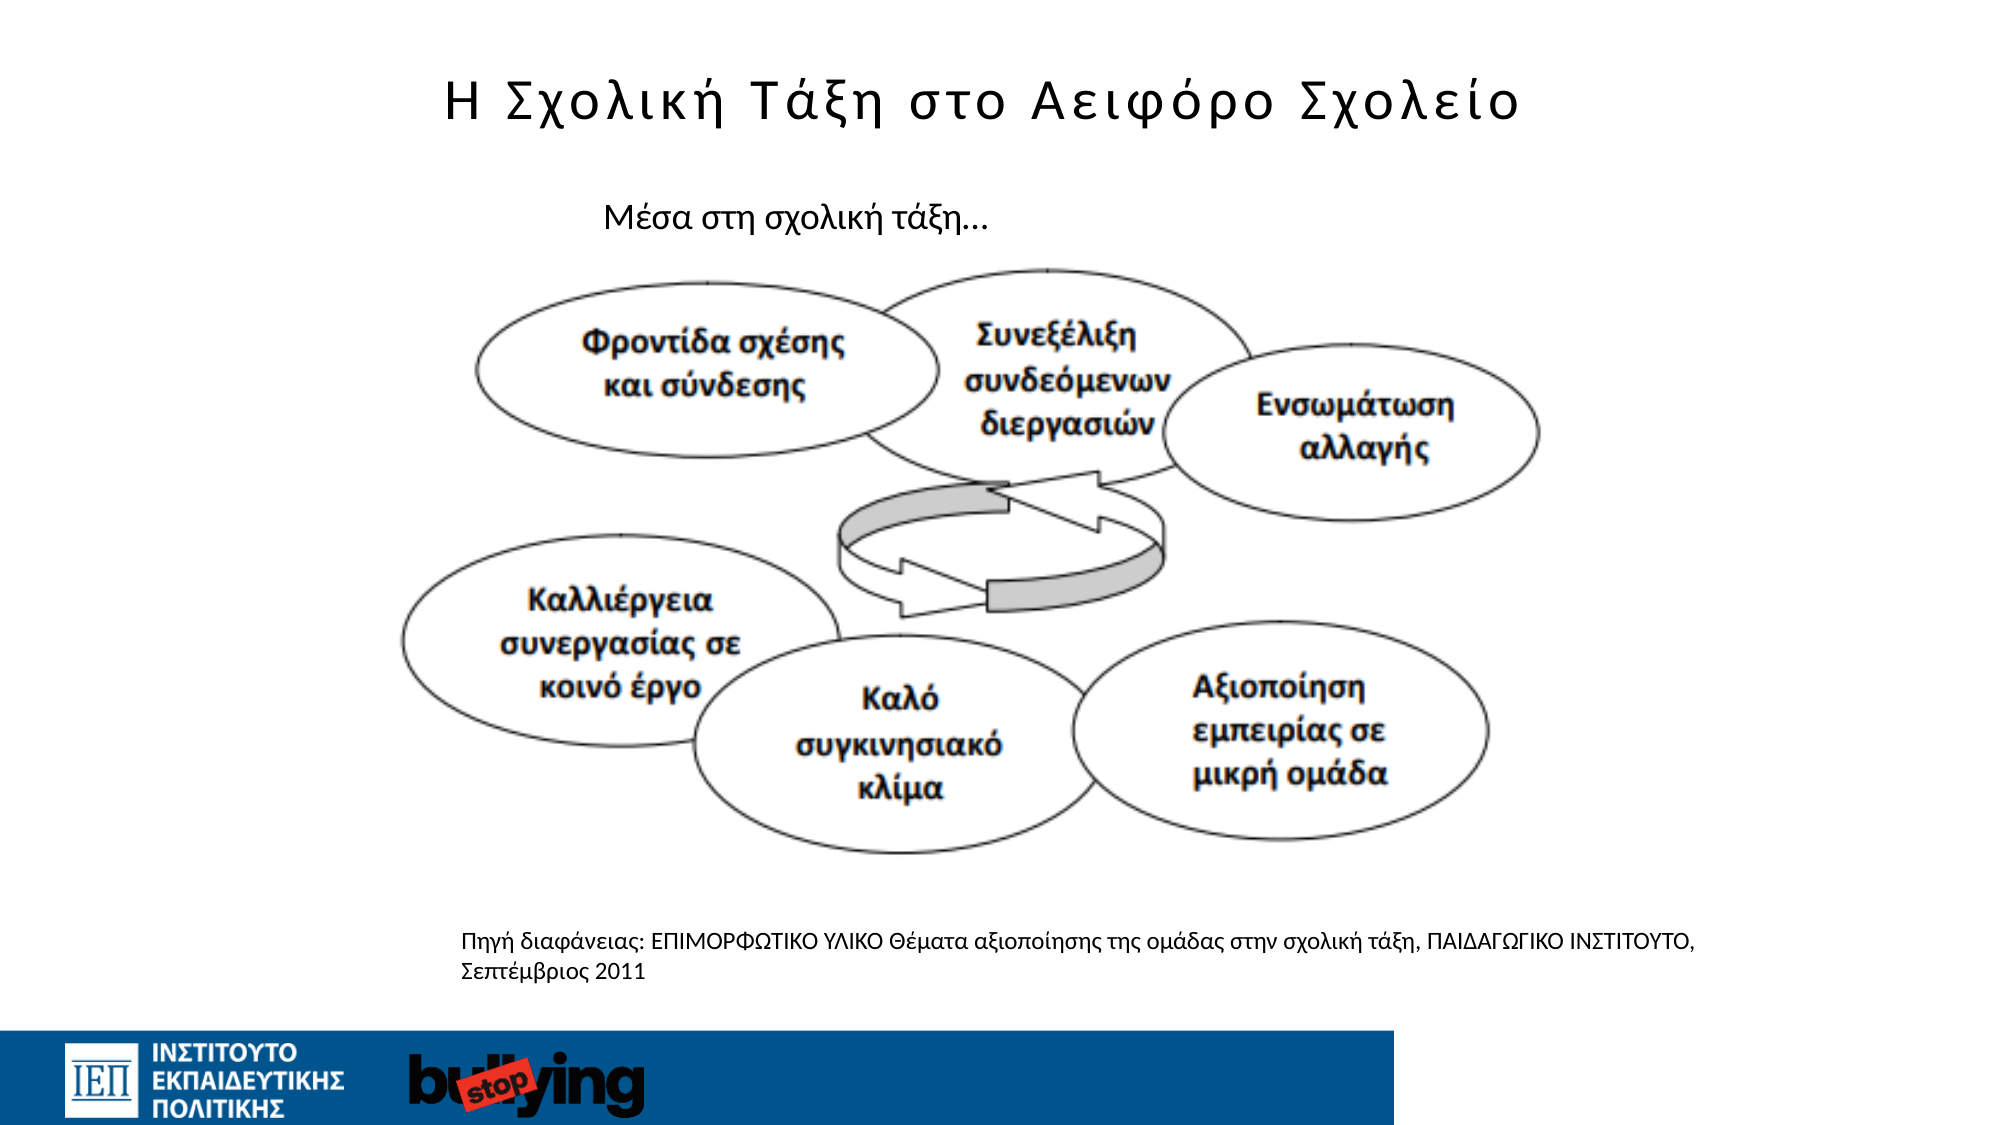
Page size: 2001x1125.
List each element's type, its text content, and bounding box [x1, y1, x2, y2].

picture [409, 1051, 644, 1118]
text_box Μέσα στη σχολική τάξη… [588, 184, 1004, 245]
text_box Πηγή διαφάνειας: ΕΠΙΜΟΡΦΩΤΙΚΟ ΥΛΙΚΟ Θέματα αξιοποίησης της ομάδας στην σχολική τάξη, ΠΑΙΔΑΓΩΓΙΚΟ ΙΝΣΤΙΤΟΥΤΟ, Σεπτέμβριος 2011 [446, 916, 1748, 992]
picture [343, 252, 1599, 879]
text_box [0, 1030, 1394, 1125]
text_box Η Σχολική Τάξη στο Αειφόρο Σχολείο [429, 53, 1555, 139]
